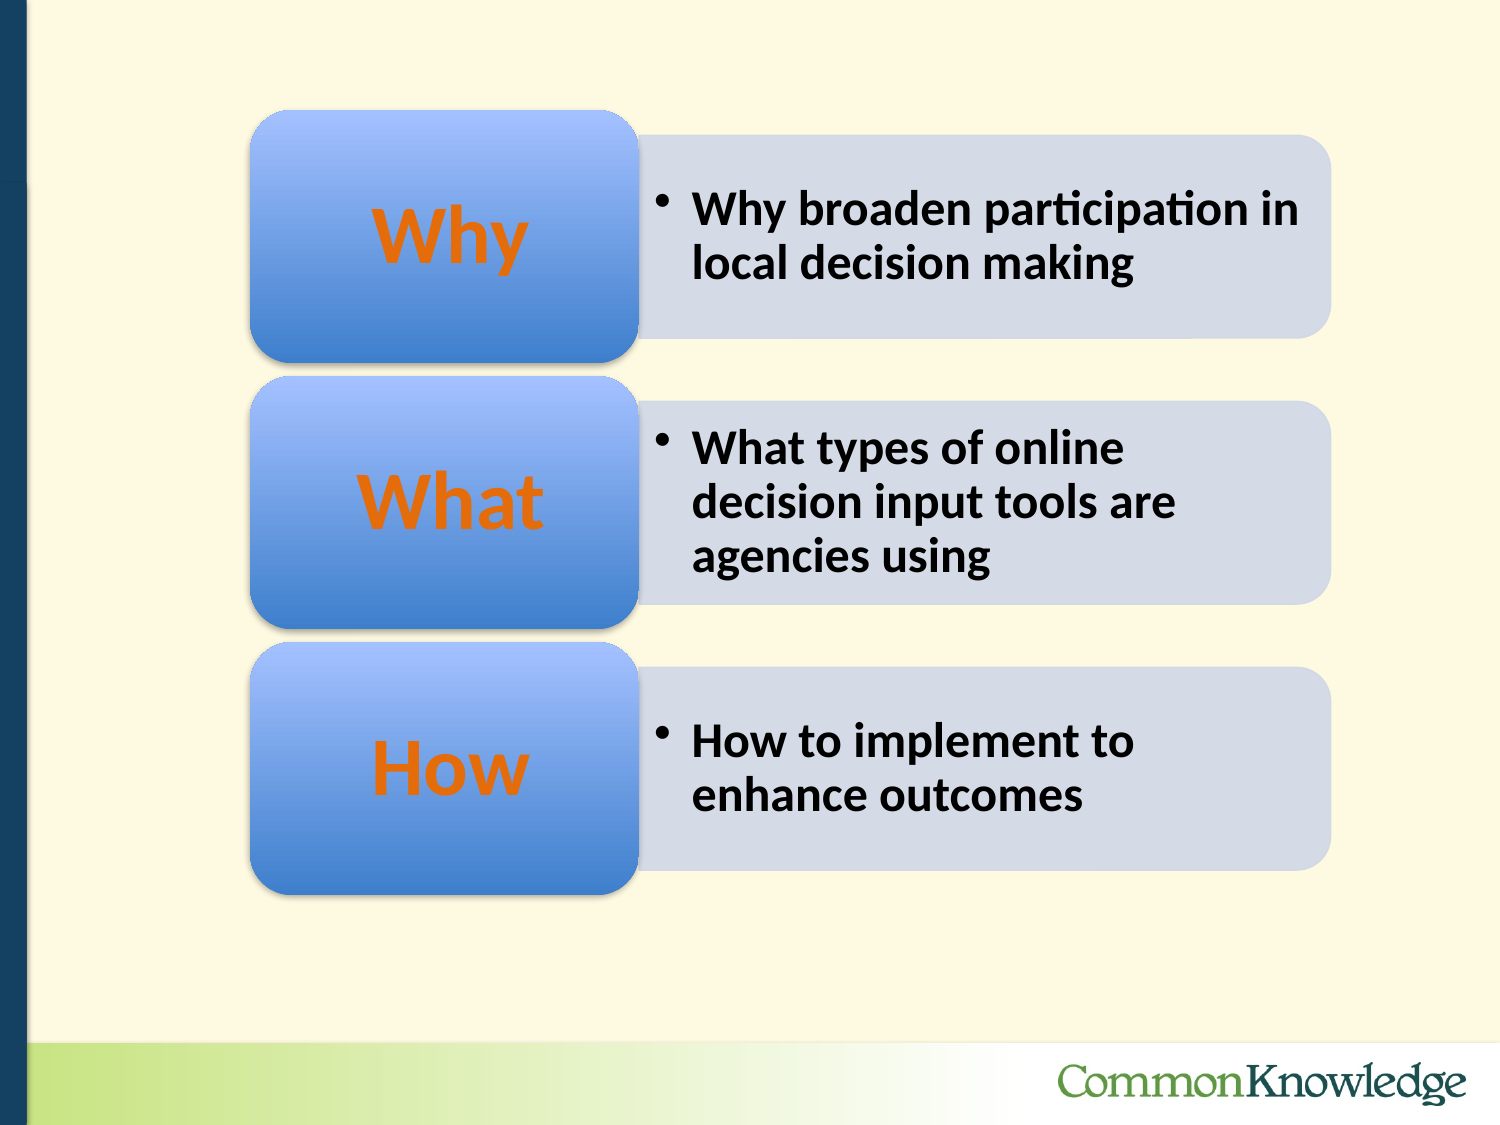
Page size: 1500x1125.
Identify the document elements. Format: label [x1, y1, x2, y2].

text_box [249, 109, 1331, 897]
picture [1058, 1062, 1466, 1106]
